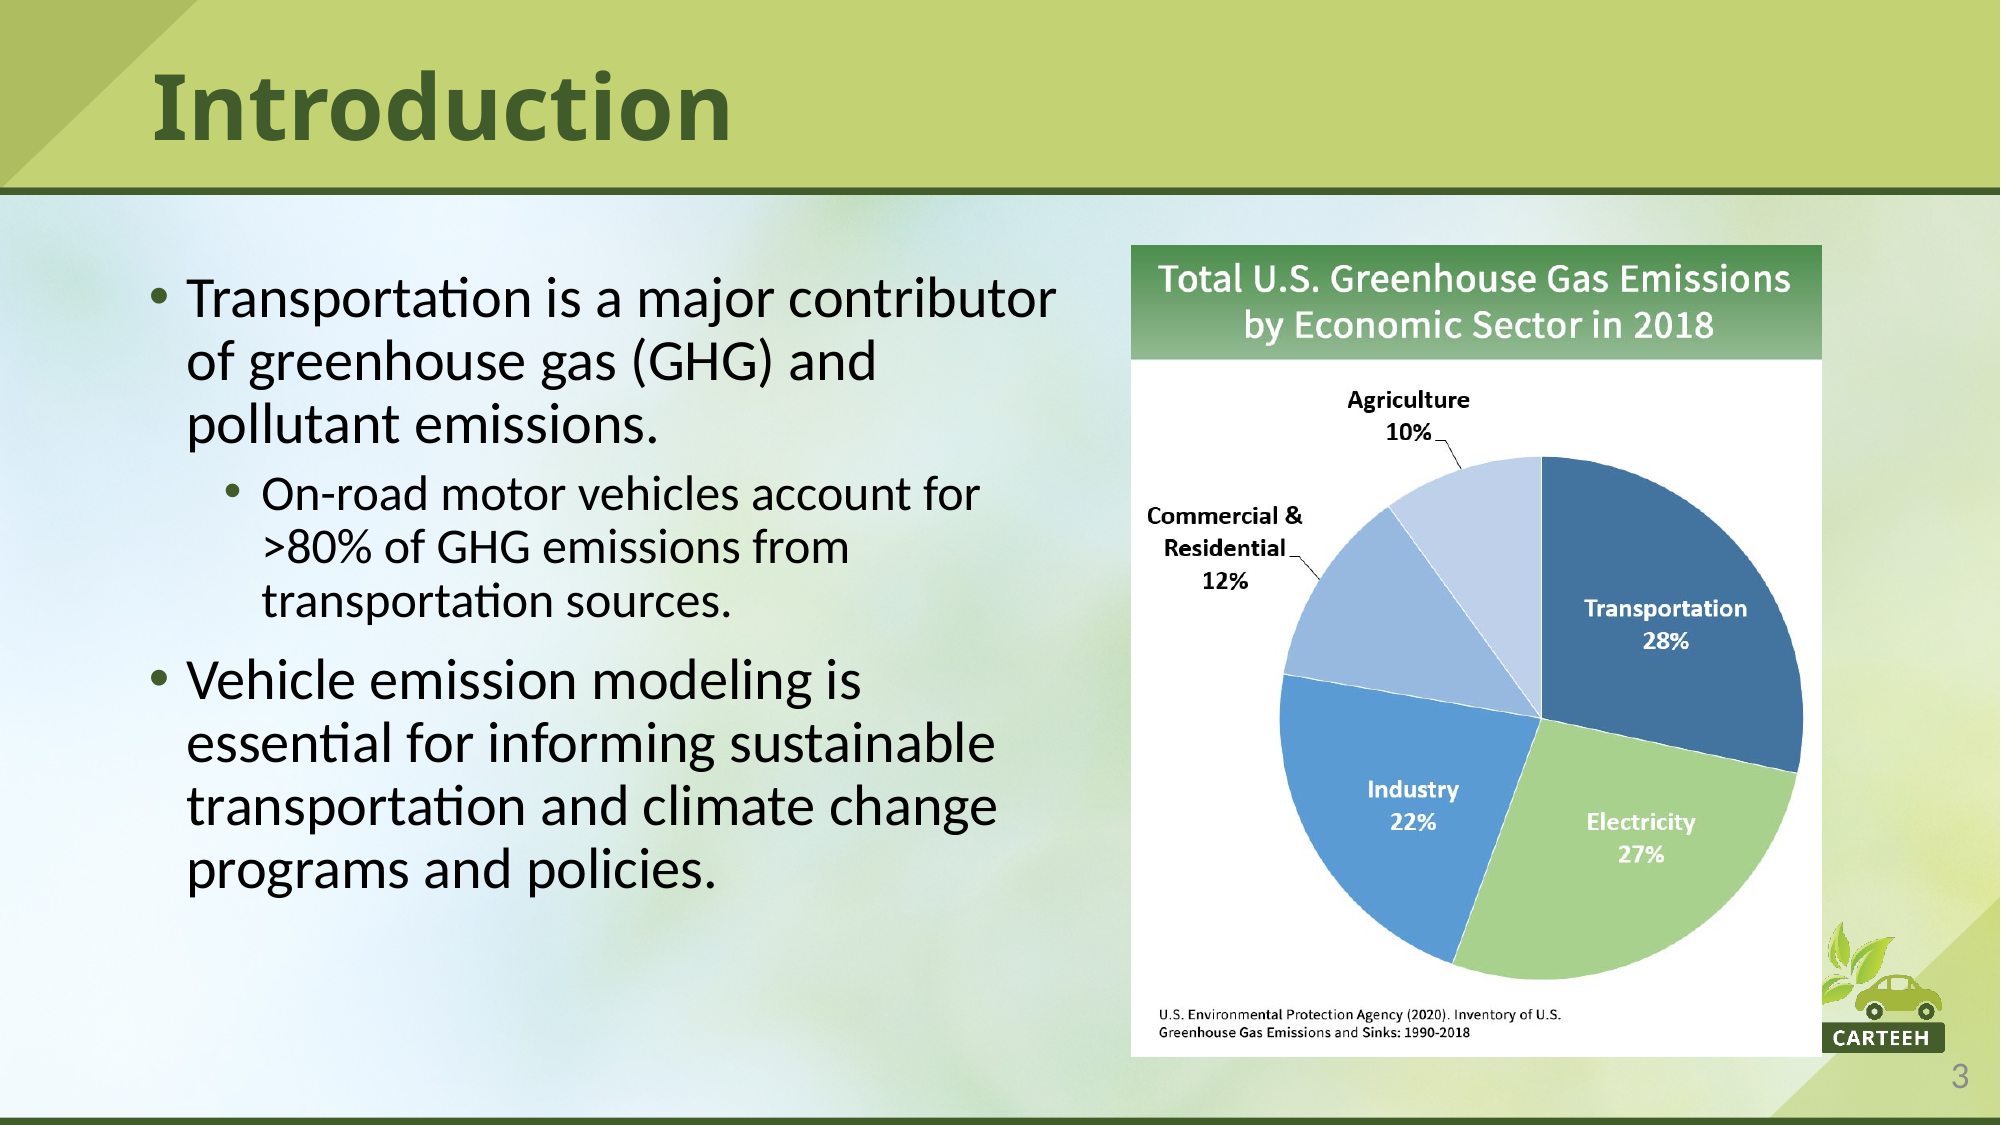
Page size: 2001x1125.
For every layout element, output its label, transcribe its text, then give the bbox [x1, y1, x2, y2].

list Transportation is a major contributor of greenhouse gas (GHG) and pollutant emissions. On-road motor vehicles account for >80% of GHG emissions from transportation sources. Vehicle emission modeling is essential for informing sustainable transportation and climate change programs and policies. [133, 260, 1083, 1043]
picture [1131, 245, 1945, 1057]
title Introduction [137, 34, 1863, 188]
